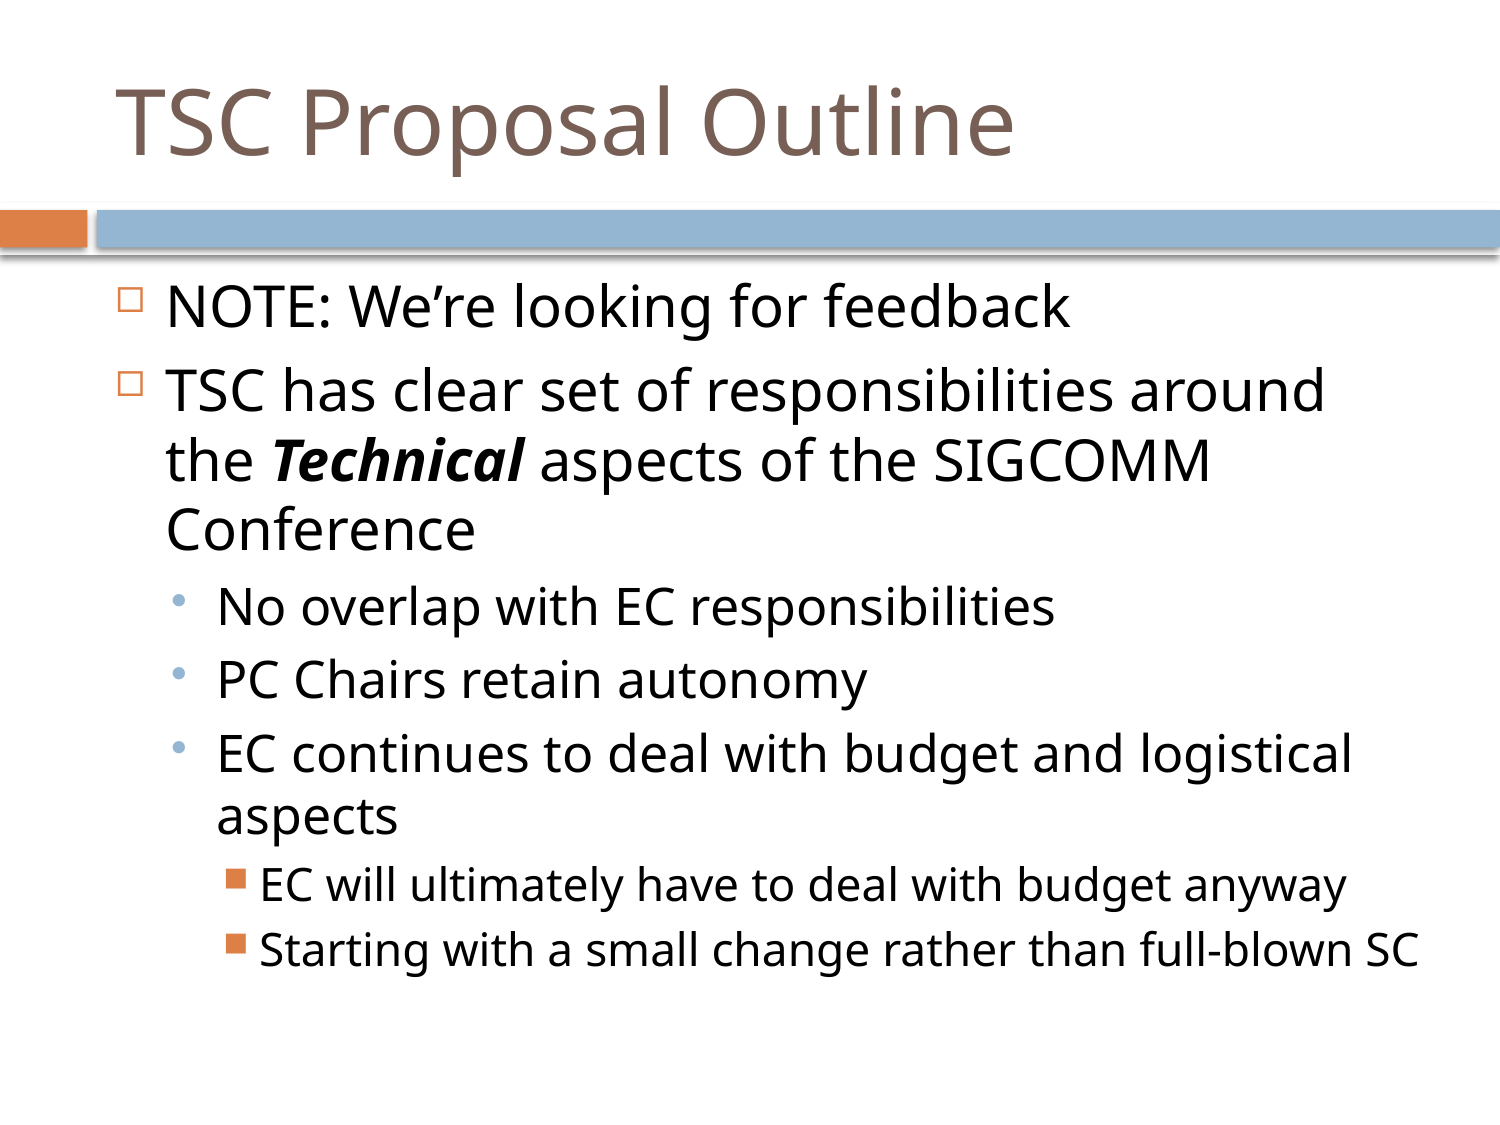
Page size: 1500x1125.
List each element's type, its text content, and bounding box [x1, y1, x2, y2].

list NOTE: We’re looking for feedback TSC has clear set of responsibilities around the Technical aspects of the SIGCOMM Conference No overlap with EC responsibilities PC Chairs retain autonomy EC continues to deal with budget and logistical aspects EC will ultimately have to deal with budget anyway Starting with a small change rather than full-blown SC [100, 262, 1438, 1000]
title TSC Proposal Outline [100, 37, 1438, 200]
